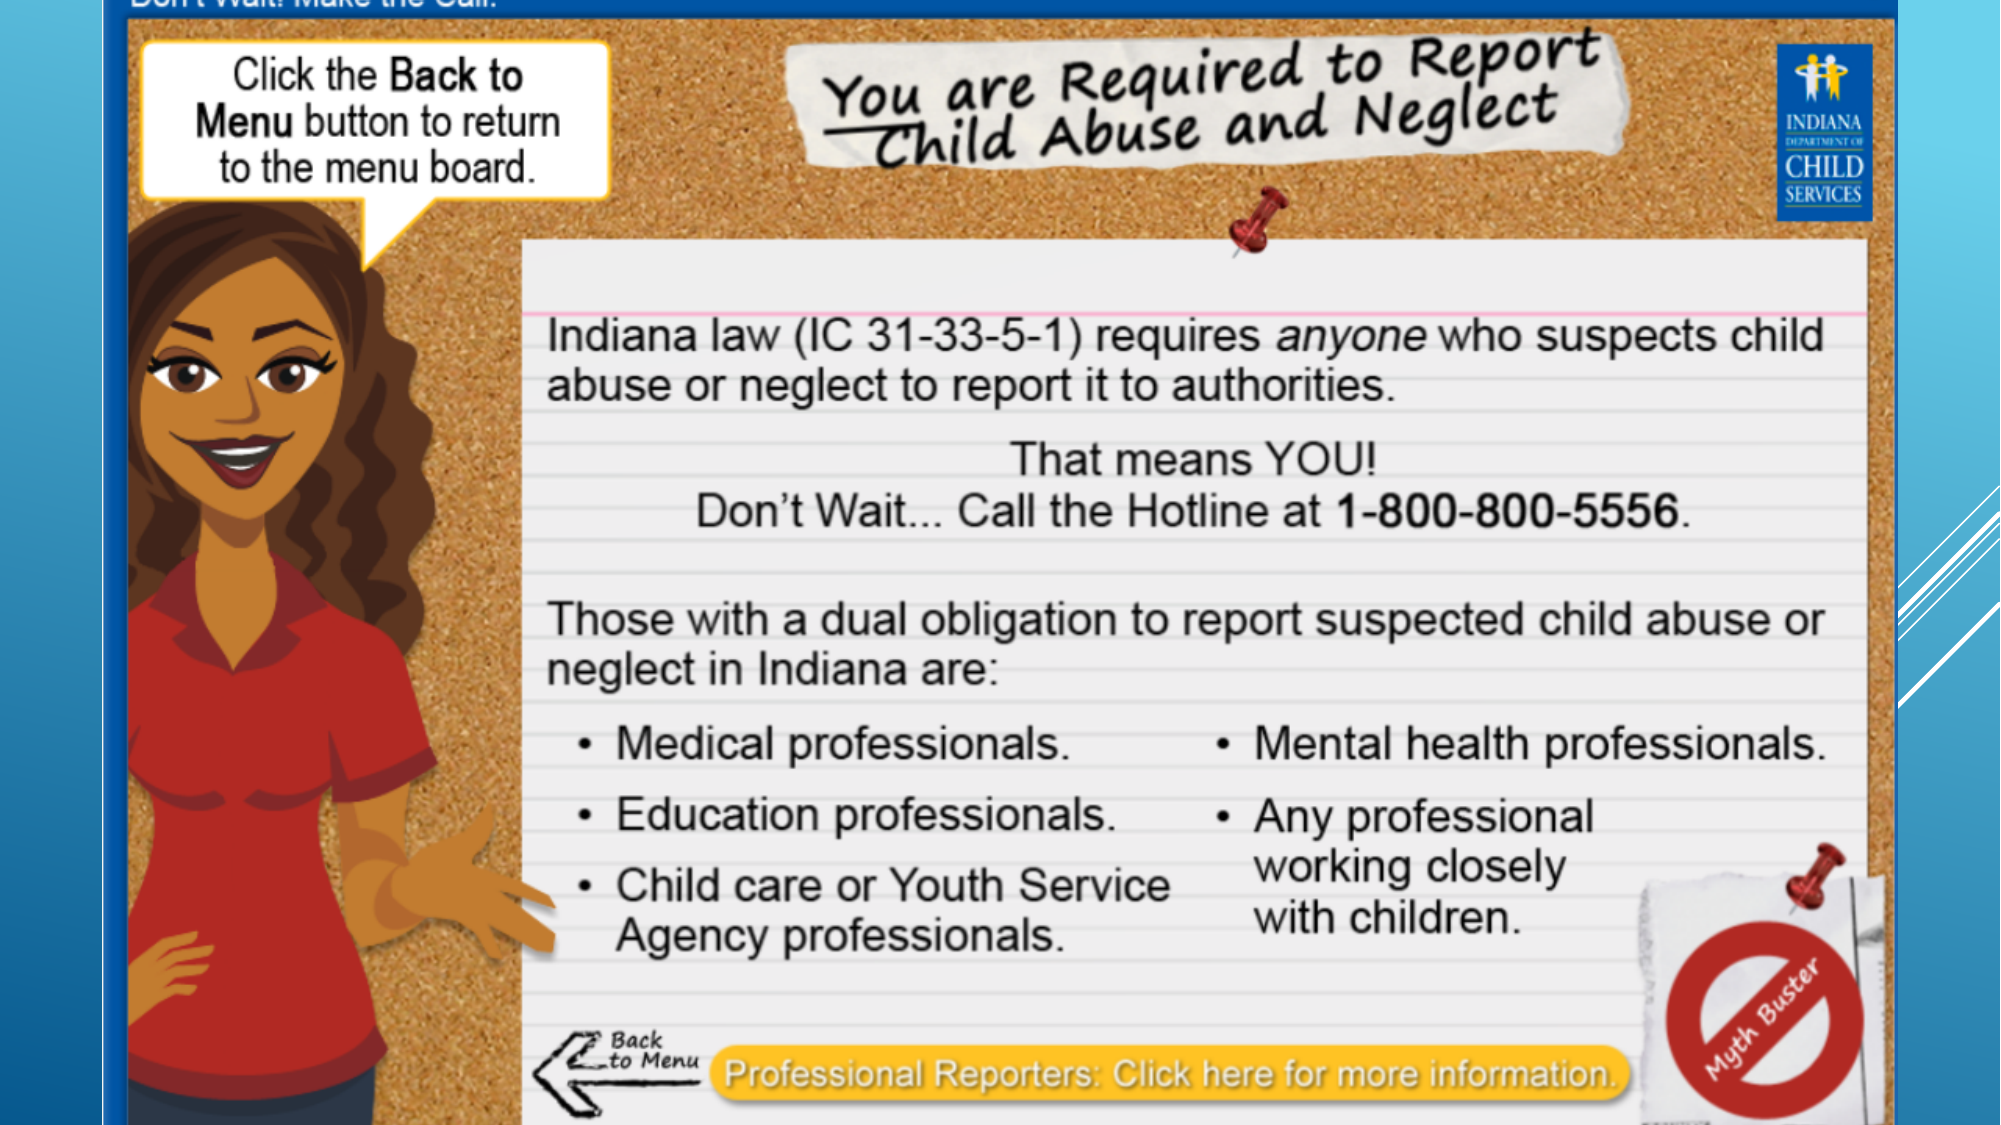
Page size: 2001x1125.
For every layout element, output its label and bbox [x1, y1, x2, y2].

picture [102, 0, 1898, 1125]
